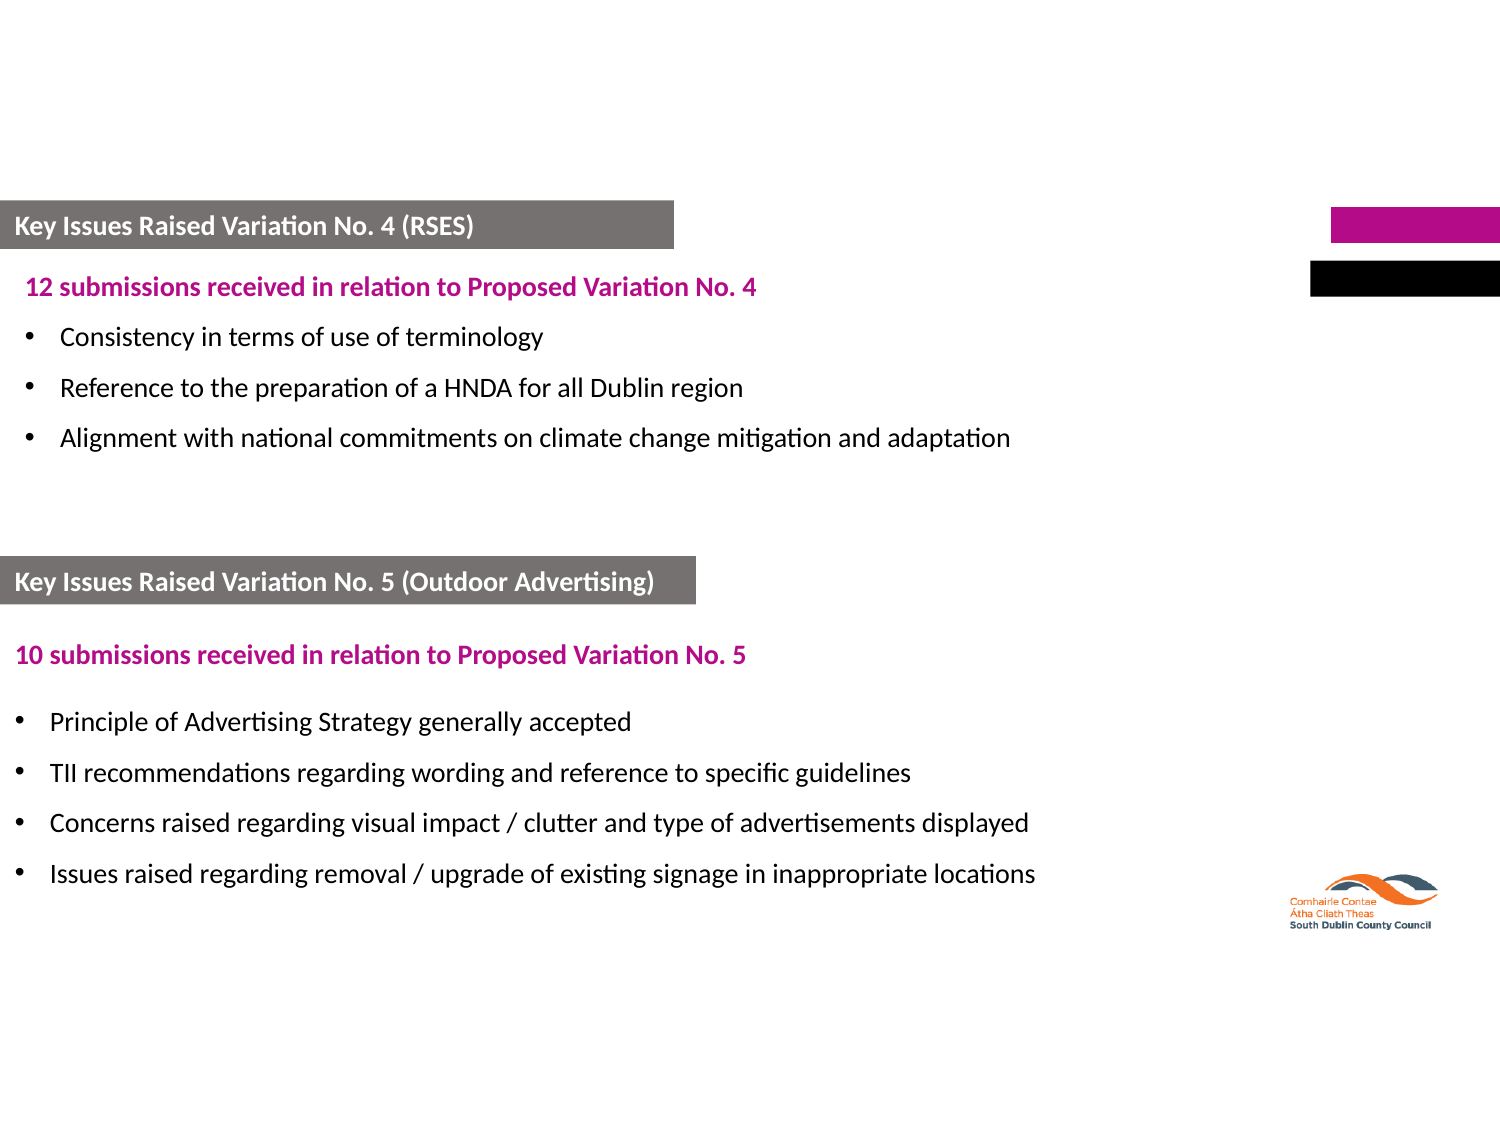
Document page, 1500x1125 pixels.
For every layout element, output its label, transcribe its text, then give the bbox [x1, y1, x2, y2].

text_box Key Issues Raised Variation No. 4 (RSES) [0, 200, 674, 249]
picture [1266, 856, 1459, 949]
text_box 10 submissions received in relation to Proposed Variation No. 5 Principle of Advertising Strategy generally accepted TII recommendations regarding wording and reference to specific guidelines Concerns raised regarding visual impact / clutter and type of advertisements displayed Issues raised regarding removal / upgrade of existing signage in inappropriate locations [0, 628, 1259, 1099]
text_box 12 submissions received in relation to Proposed Variation No. 4 Consistency in terms of use of terminology Reference to the preparation of a HNDA for all Dublin region Alignment with national commitments on climate change mitigation and adaptation [10, 260, 1180, 613]
text_box [1310, 260, 1500, 297]
text_box [1331, 207, 1500, 243]
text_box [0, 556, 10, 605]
